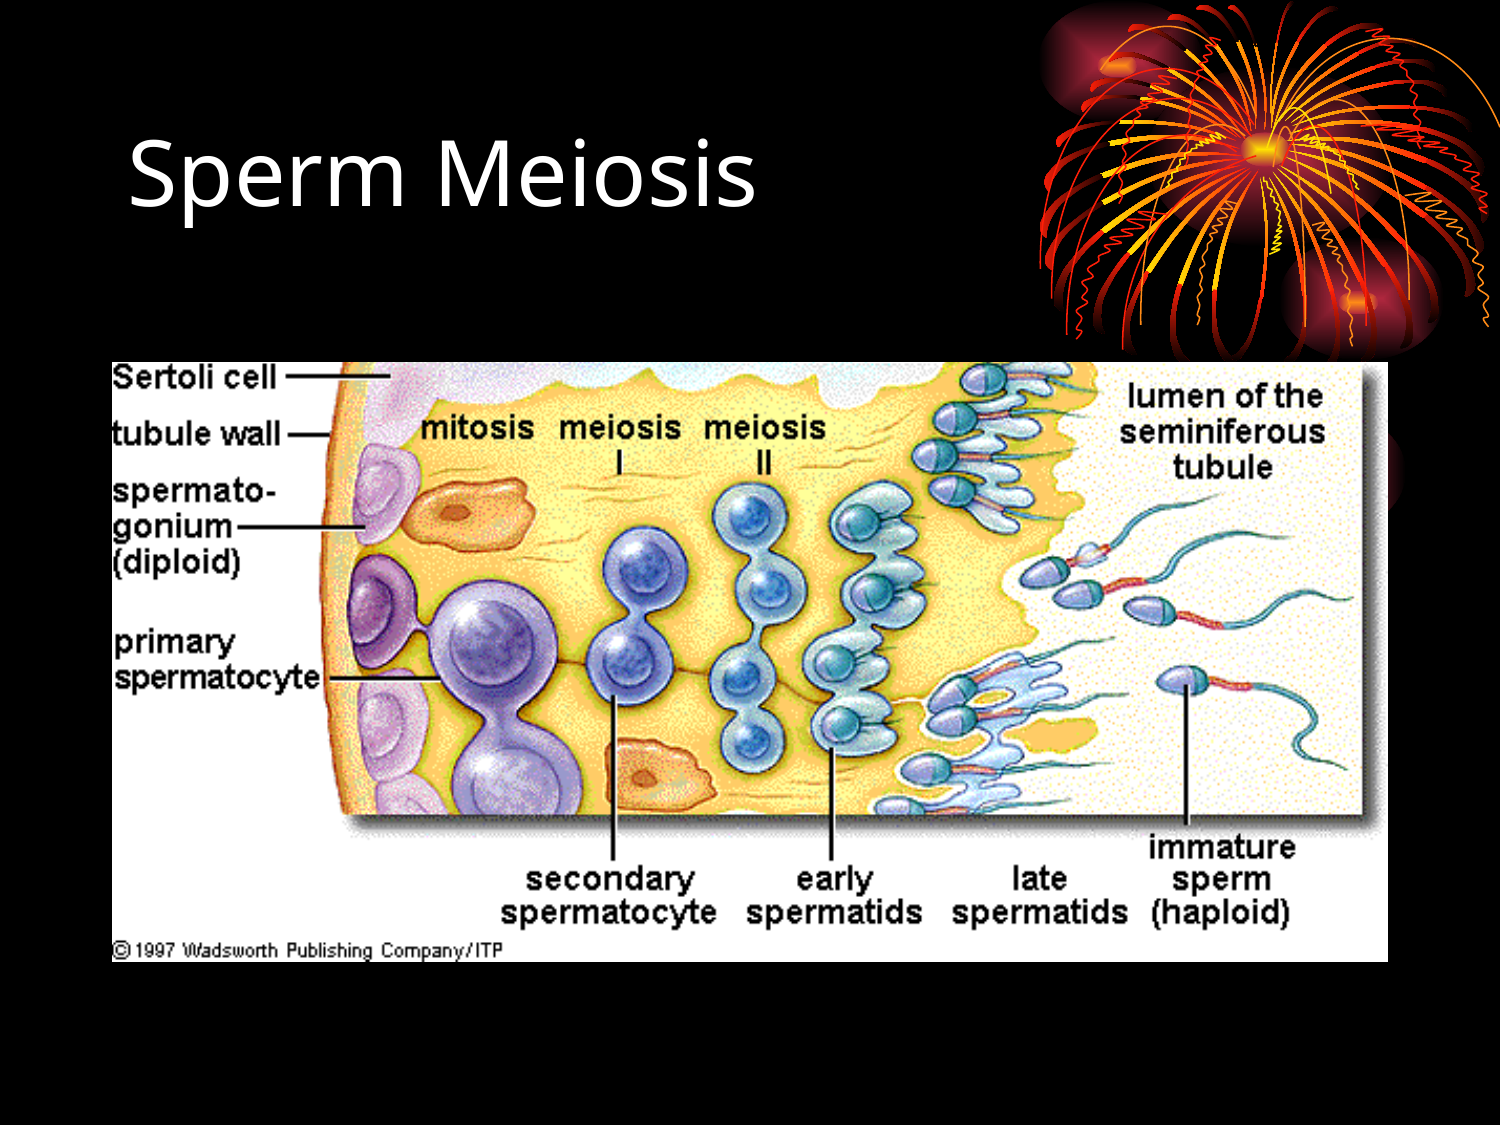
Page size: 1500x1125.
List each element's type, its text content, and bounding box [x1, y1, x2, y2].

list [112, 362, 1388, 963]
title Sperm Meiosis [112, 49, 1388, 290]
